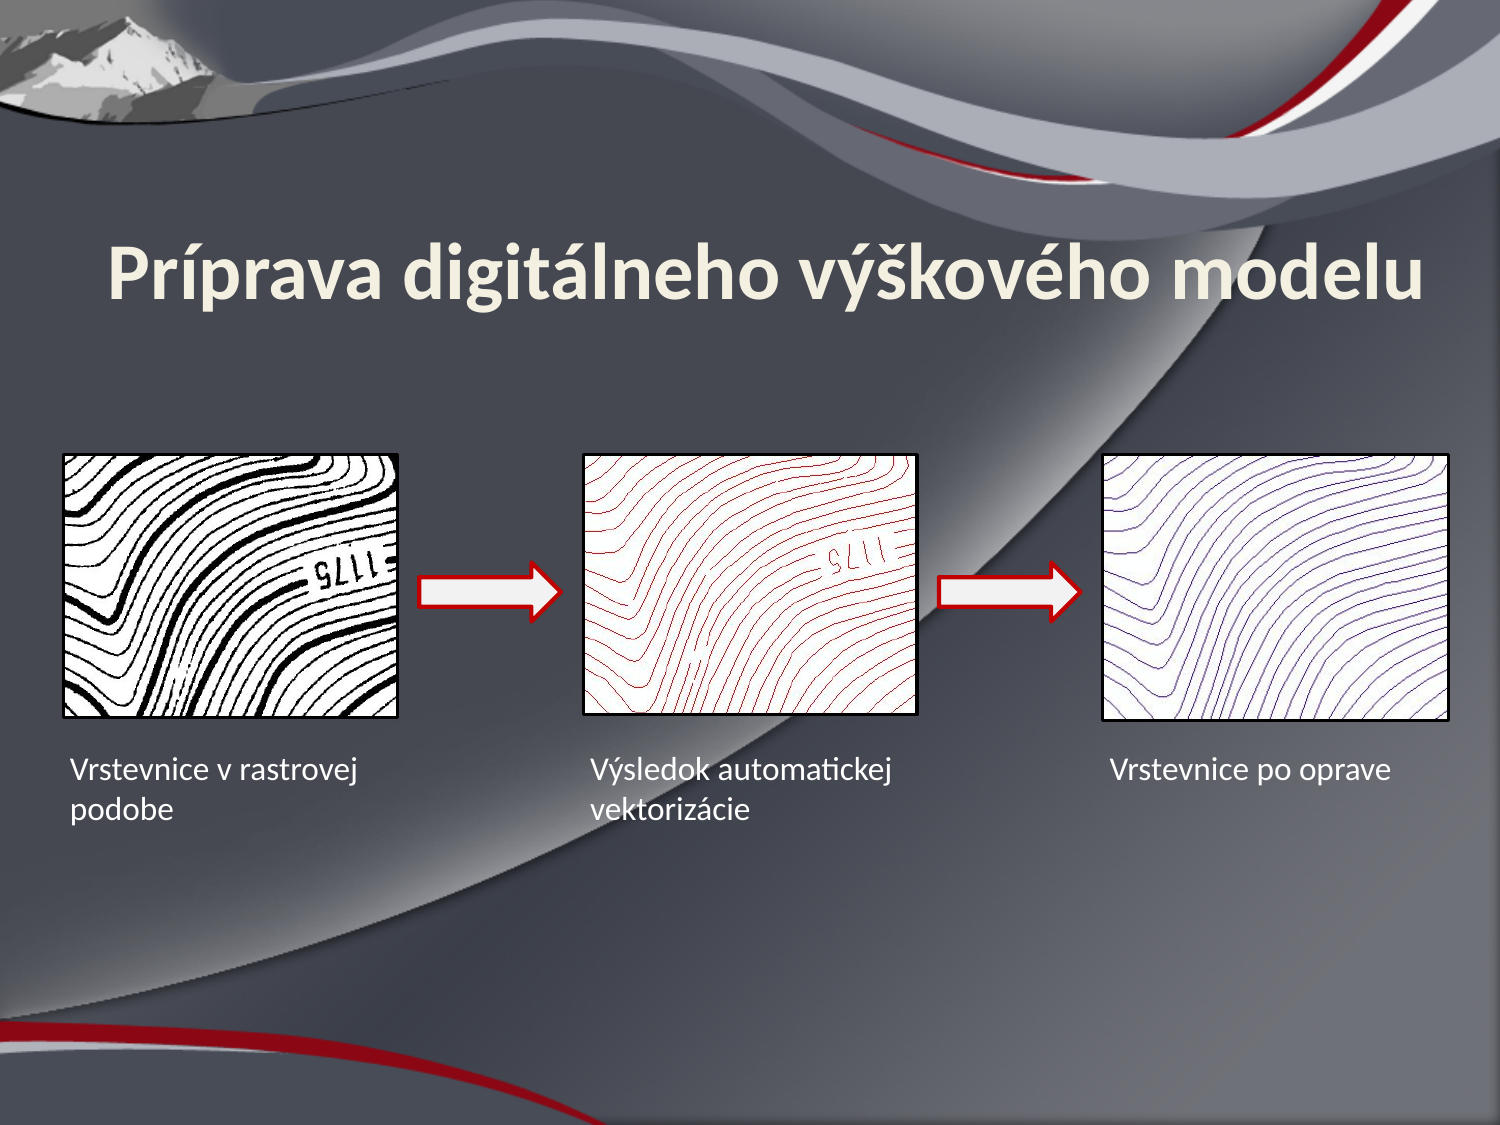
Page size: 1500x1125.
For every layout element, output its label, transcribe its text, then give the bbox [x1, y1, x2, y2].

picture [0, 0, 1500, 1125]
text_box [936, 560, 1083, 624]
text_box Vrstevnice v rastrovej podobe [55, 739, 381, 835]
title Príprava digitálneho výškového modelu [88, 208, 1447, 327]
text_box [417, 560, 564, 624]
text_box Výsledok automatickej vektorizácie [575, 739, 916, 835]
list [64, 455, 396, 717]
text_box Vrstevnice po oprave [1094, 739, 1415, 795]
